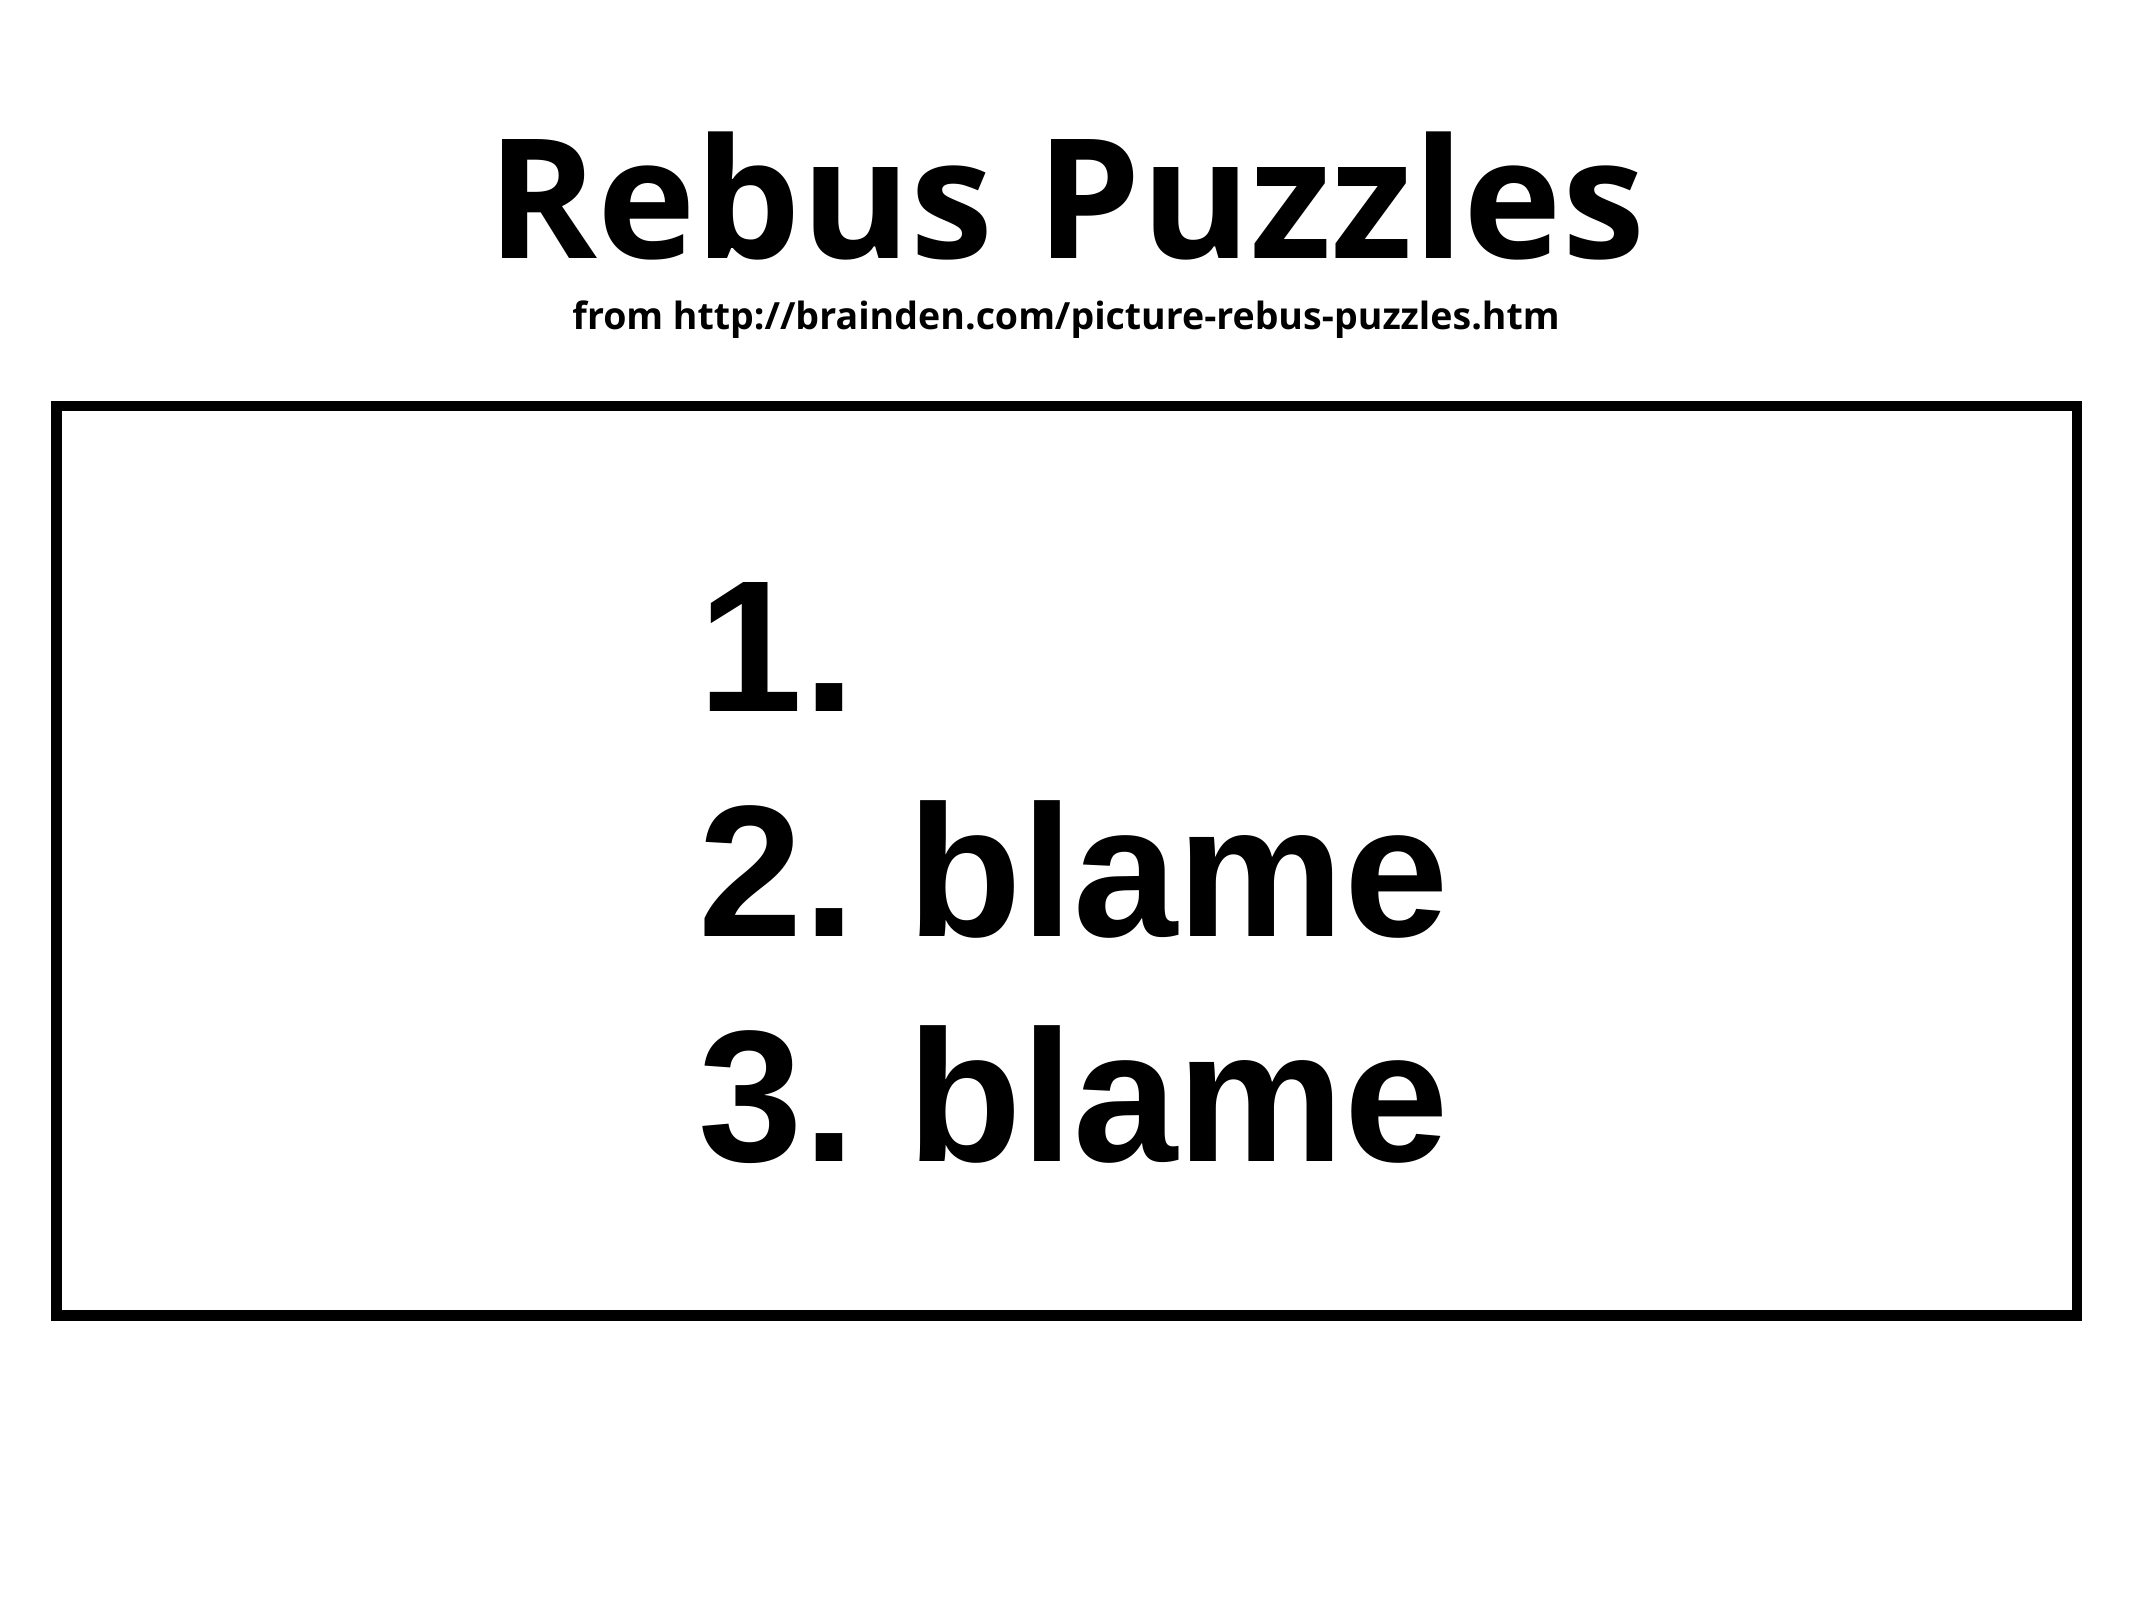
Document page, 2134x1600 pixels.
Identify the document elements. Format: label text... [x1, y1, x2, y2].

title Rebus Puzzles from http://brainden.com/picture-rebus-puzzles.htm [207, 70, 1926, 347]
text_box [56, 406, 2077, 1316]
text_box 1. 2. blame 3. blame [690, 515, 1458, 1207]
